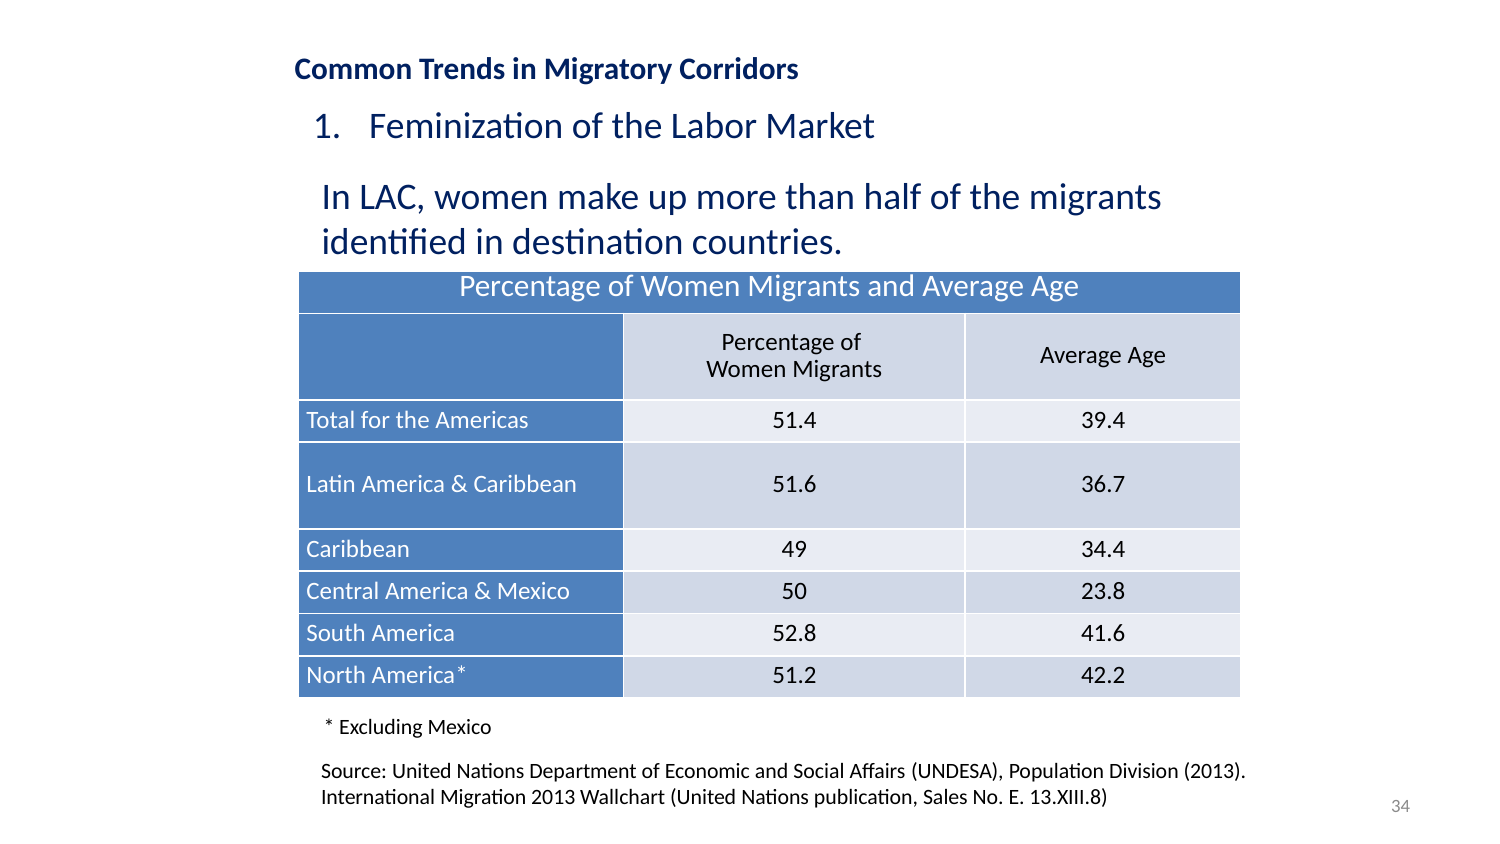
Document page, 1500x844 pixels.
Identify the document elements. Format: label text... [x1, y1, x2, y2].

table_cell 42.2 [966, 657, 1240, 697]
table_cell North America* [299, 657, 623, 697]
table_cell 51.4 [624, 401, 964, 441]
table_cell 23.8 [966, 572, 1240, 613]
table_cell 34.4 [966, 530, 1240, 570]
table_cell 49 [624, 530, 964, 570]
table_header Percentage of Women Migrants and Average Age [299, 272, 1240, 313]
text_box Feminization of the Labor Market [298, 94, 1220, 154]
table_cell 51.2 [624, 657, 964, 697]
table_cell Latin America & Caribbean [299, 443, 623, 528]
table_cell [299, 314, 623, 399]
text_box In LAC, women make up more than half of the migrants identified in destination countries. [306, 164, 1247, 270]
slide_number 34 [1074, 782, 1425, 827]
table_cell 39.4 [966, 401, 1240, 441]
table_cell Caribbean [299, 530, 623, 570]
table_cell 51.6 [624, 443, 964, 528]
text_box Common Trends in Migratory Corridors [279, 40, 815, 94]
text_box Source: United Nations Department of Economic and Social Affairs (UNDESA), Population Division (2013). International Migration 2013 Wallchart (United Nations publication, Sales No. E. 13.XIII.8) [306, 749, 1262, 817]
table_cell Central America & Mexico [299, 572, 623, 613]
table_cell Total for the Americas [299, 401, 623, 441]
table_cell Percentage of Women Migrants [624, 314, 964, 399]
table_cell Average Age [966, 314, 1240, 399]
table_cell South America [299, 614, 623, 655]
table_cell 41.6 [966, 614, 1240, 655]
text_box * Excluding Mexico [308, 705, 507, 747]
table_cell 50 [624, 572, 964, 613]
table_cell 36.7 [966, 443, 1240, 528]
table_cell 52.8 [624, 614, 964, 655]
